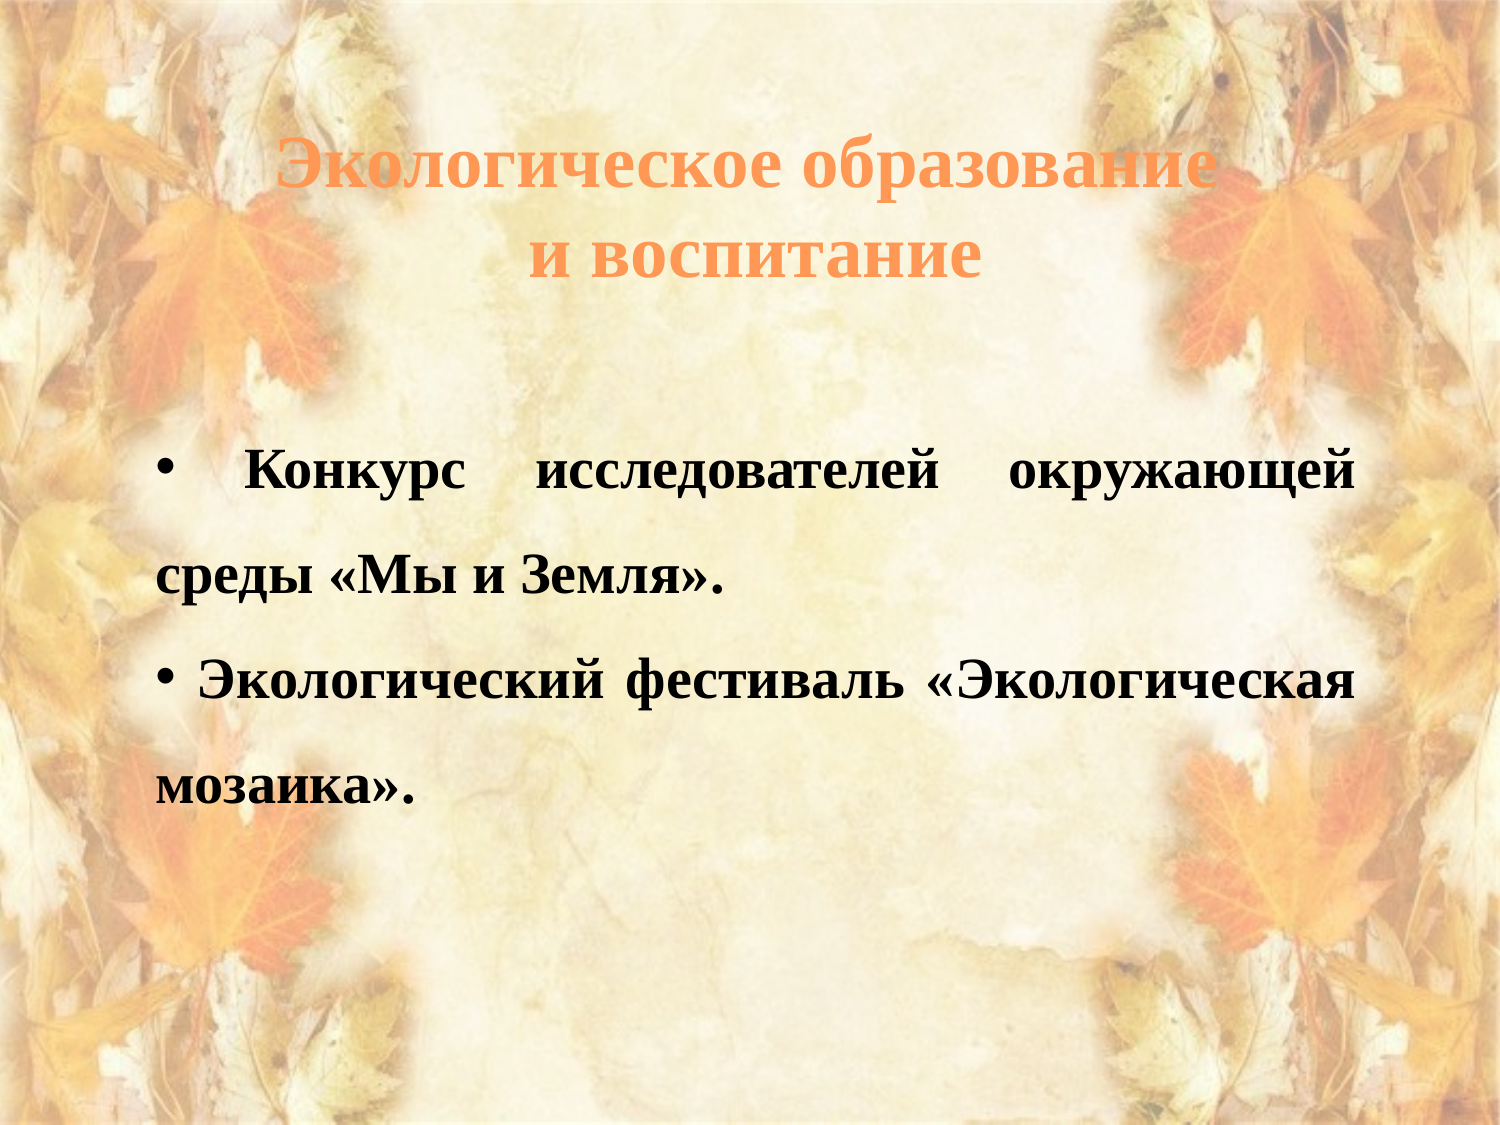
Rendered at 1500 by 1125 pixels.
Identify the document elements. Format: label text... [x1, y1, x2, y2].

text_box Экологическое образование и воспитание [58, 105, 1453, 301]
text_box Конкурс исследователей окружающей среды «Мы и Земля». Экологический фестиваль «Экологическая мозаика». [140, 387, 1371, 823]
